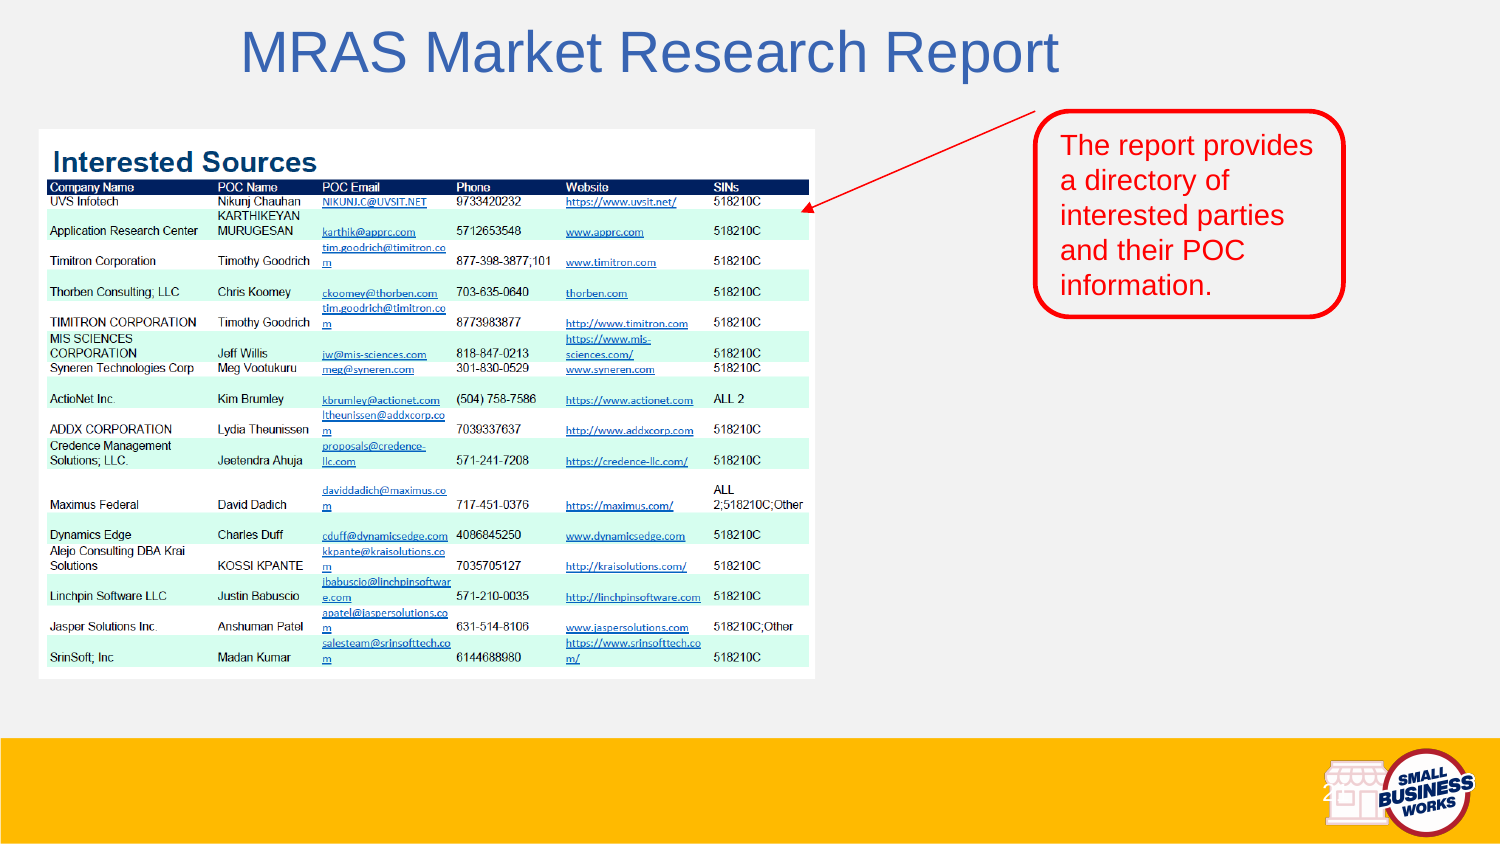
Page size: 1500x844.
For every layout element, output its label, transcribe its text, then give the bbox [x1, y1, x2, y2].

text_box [800, 110, 1036, 213]
picture [38, 129, 816, 679]
slide_number 21 [1050, 764, 1350, 818]
text_box The report provides a directory of interested parties and their POC information. [1035, 111, 1344, 317]
picture [1308, 742, 1488, 844]
title MRAS Market Research Report [13, 0, 1288, 102]
